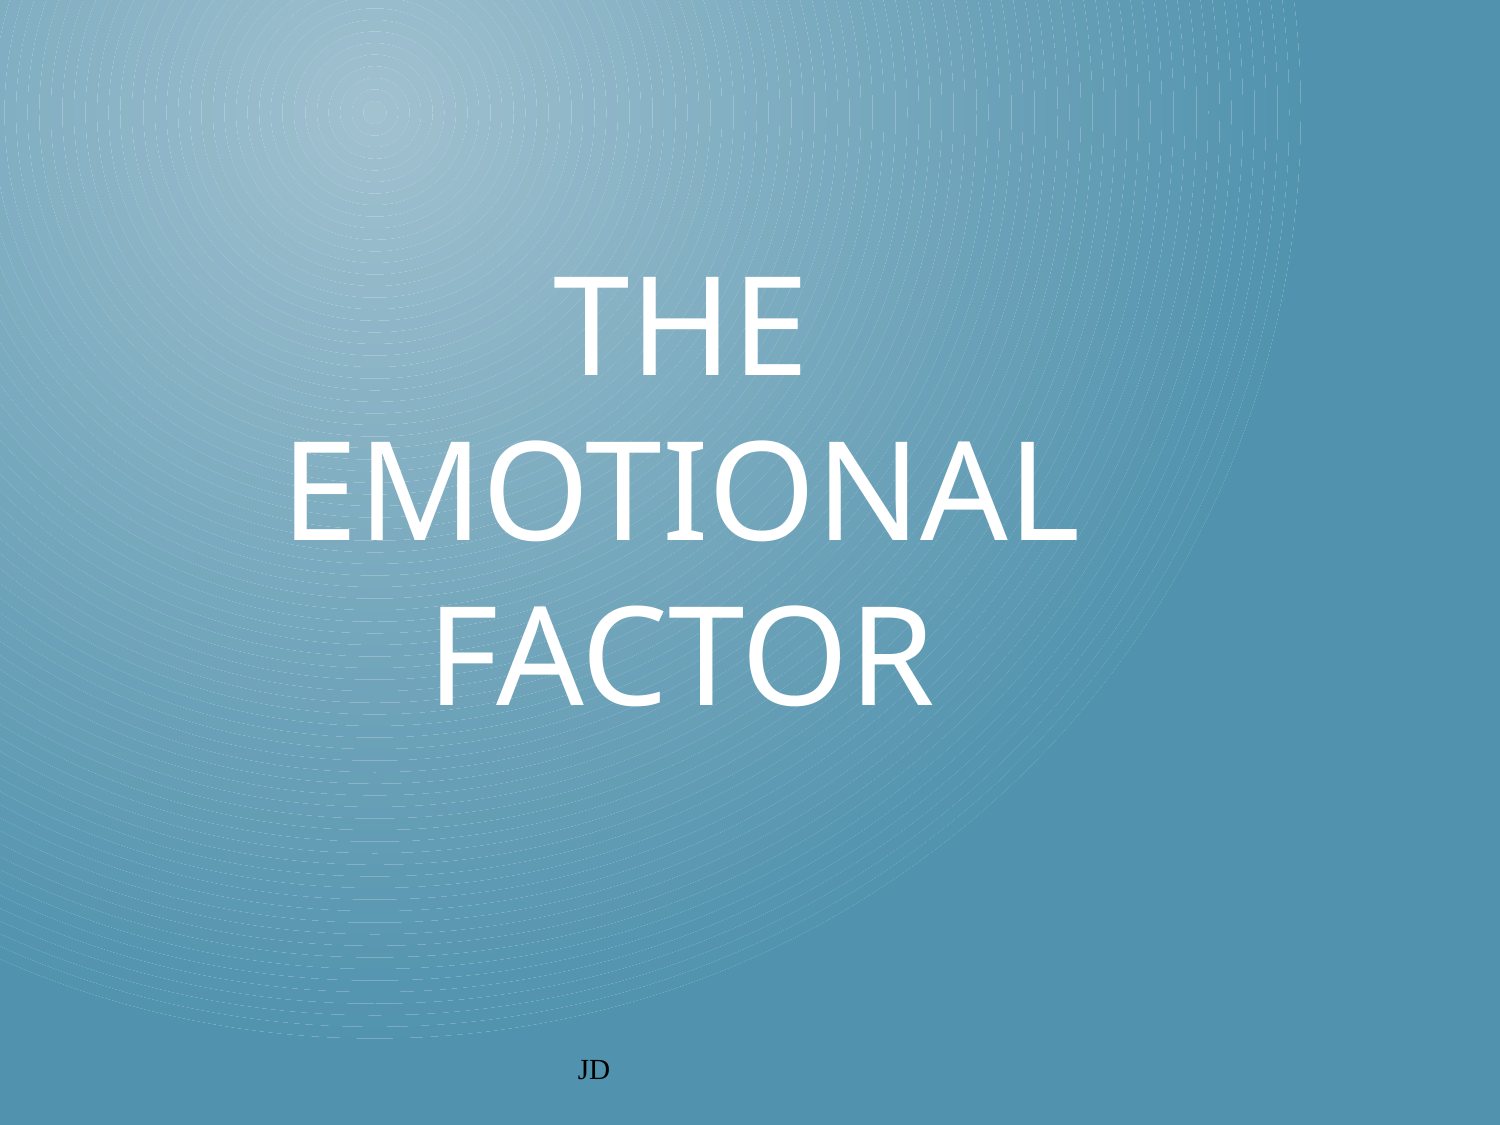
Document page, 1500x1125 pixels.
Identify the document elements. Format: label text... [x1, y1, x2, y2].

footer JD [175, 1042, 1013, 1103]
title The Emotional Factor [174, 230, 1188, 600]
